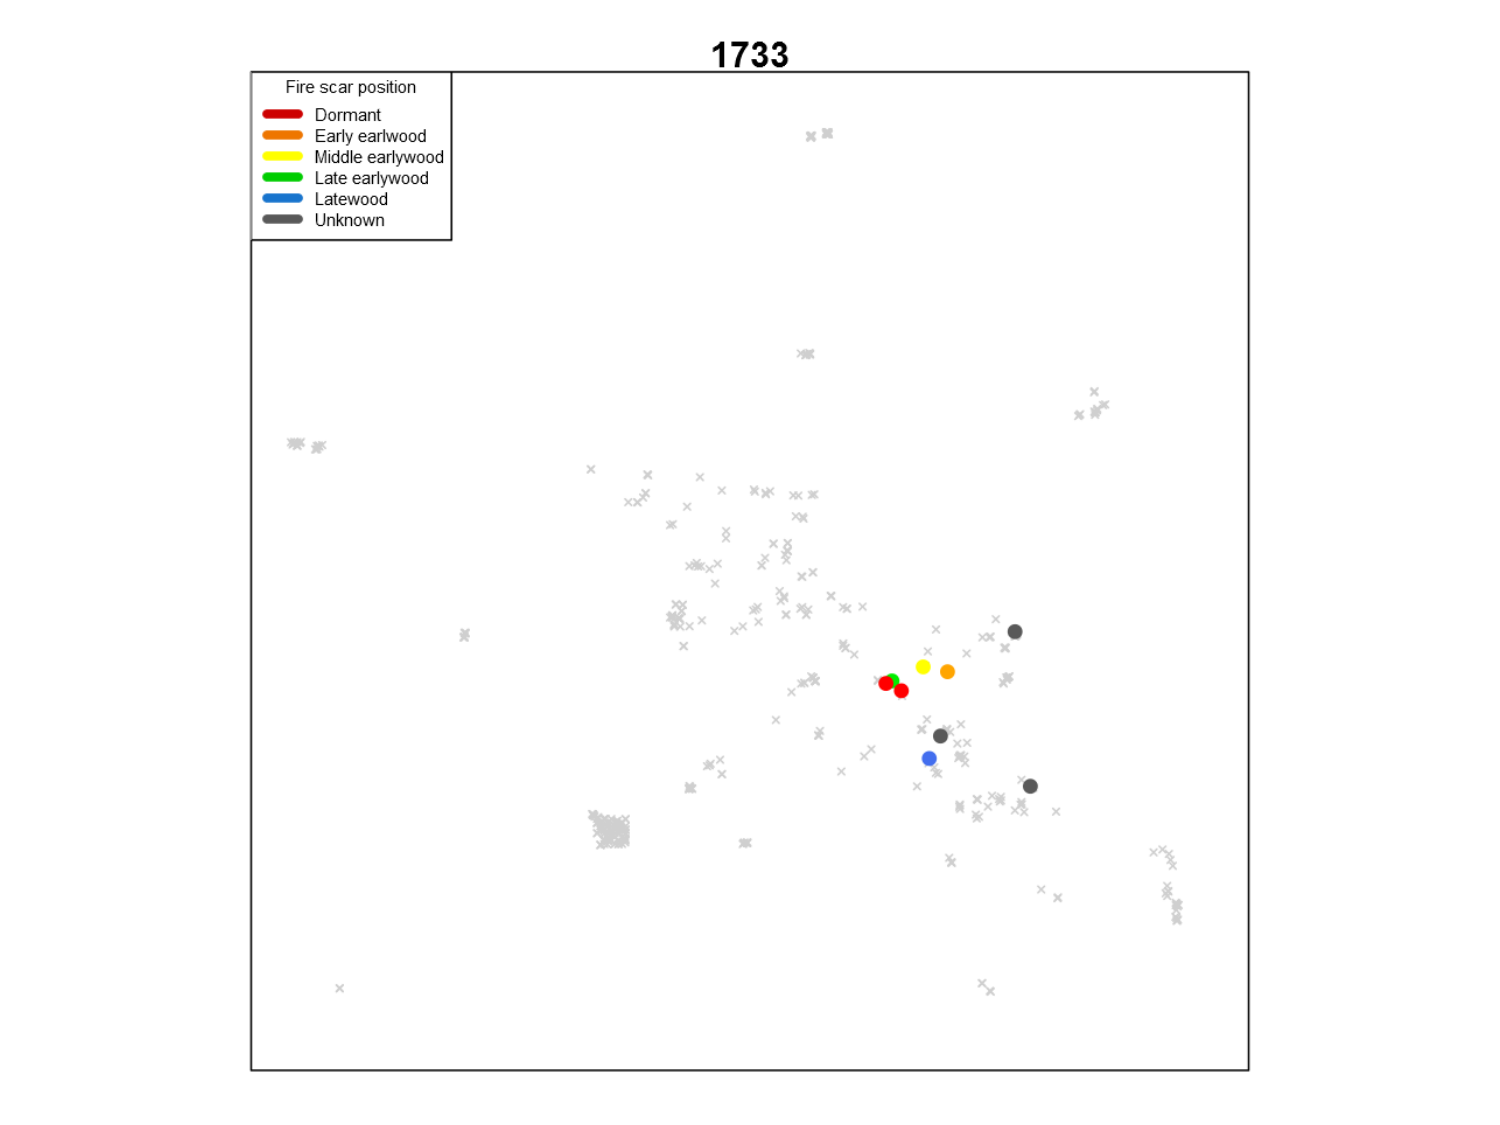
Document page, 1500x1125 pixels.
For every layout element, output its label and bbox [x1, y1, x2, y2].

picture [224, 37, 1276, 1088]
